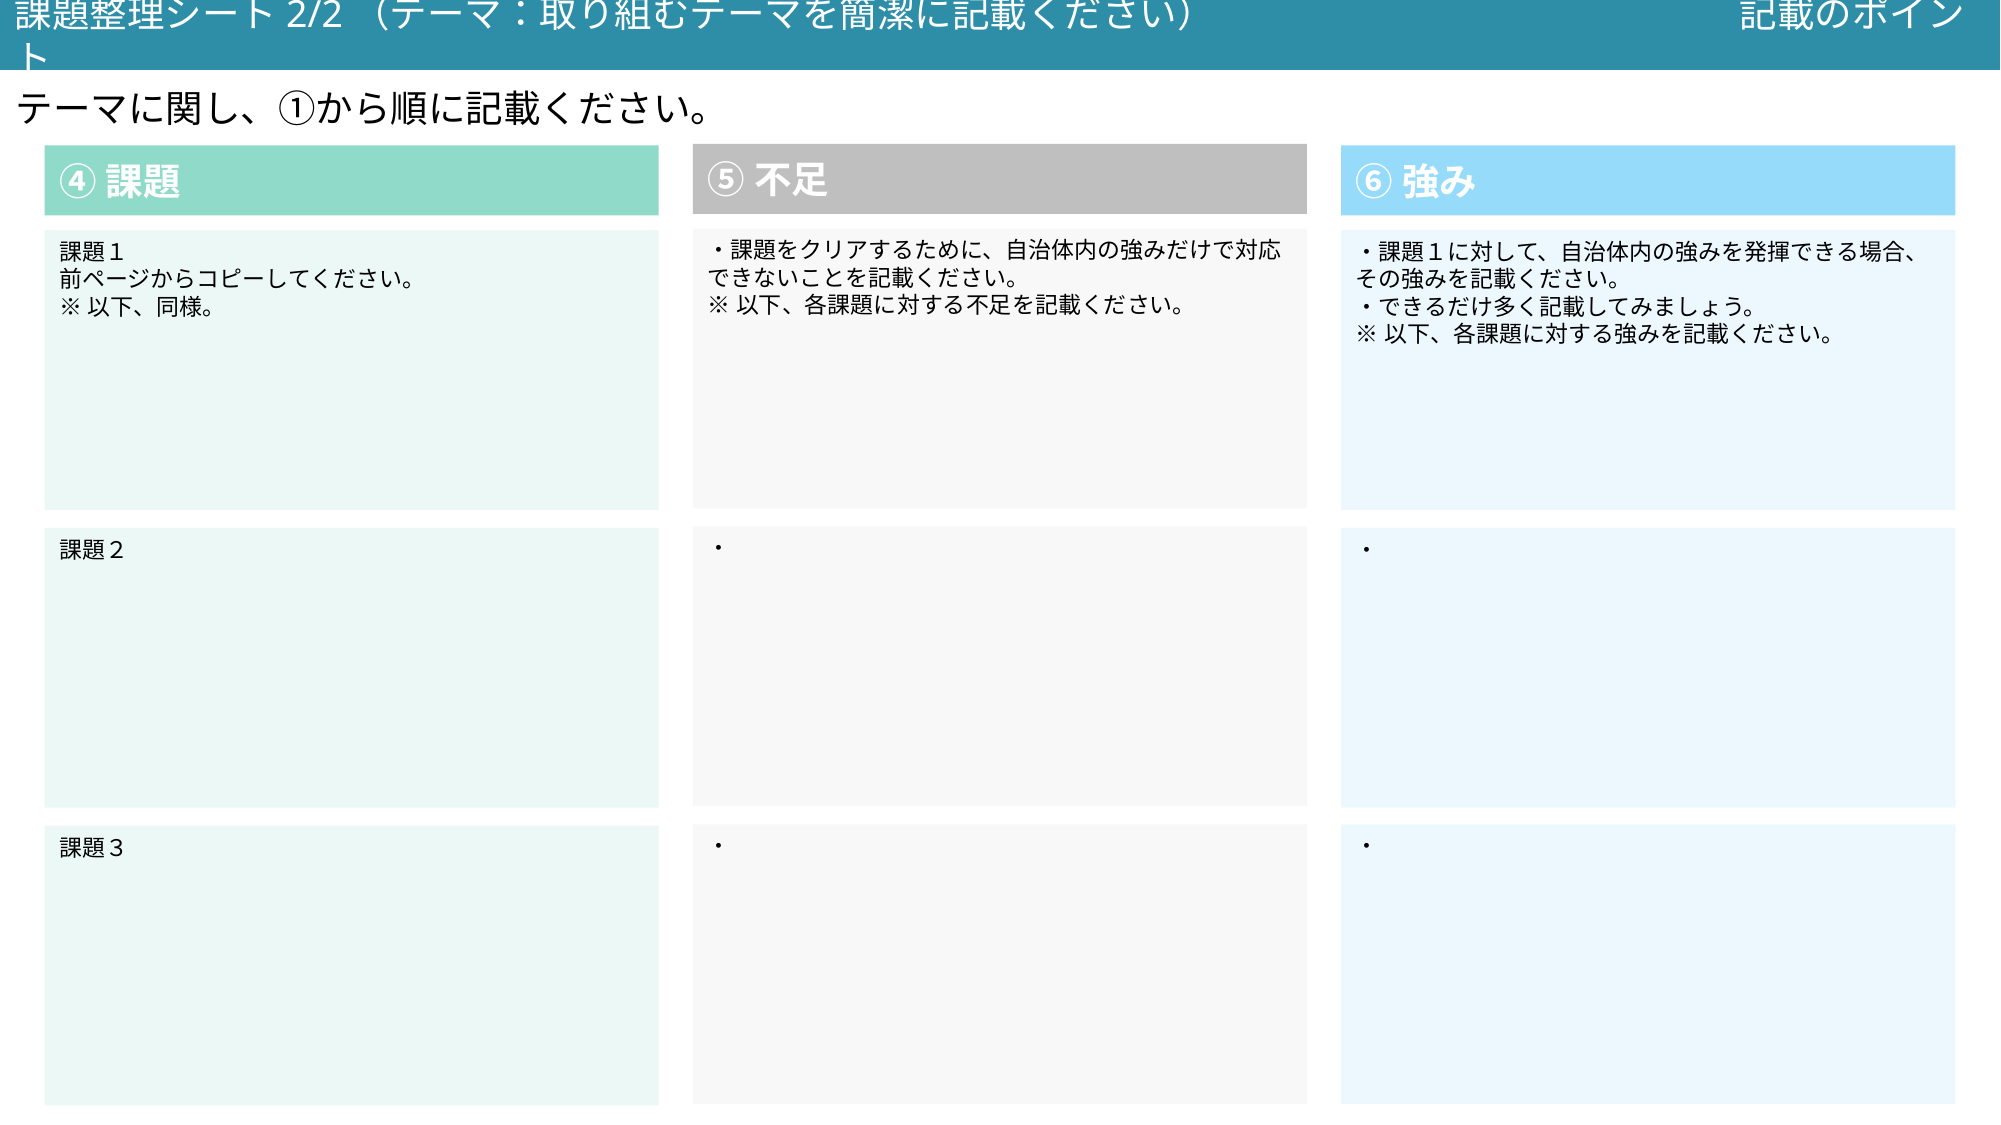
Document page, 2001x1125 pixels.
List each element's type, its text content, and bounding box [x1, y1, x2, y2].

text_box ⑤不足 [692, 143, 1308, 215]
text_box 課題３ [44, 825, 660, 1106]
text_box ・ [692, 823, 1308, 1105]
text_box ・課題１に対して、自治体内の強みを発揮できる場合、その強みを記載ください。 ・できるだけ多く記載してみましょう。 ※以下、各課題に対する強みを記載ください。 [1340, 229, 1956, 511]
text_box 課題２ [44, 527, 660, 809]
text_box ・ [1340, 823, 1956, 1105]
text_box ・ [1340, 527, 1956, 809]
text_box ⑥強み [1340, 144, 1956, 216]
text_box 課題１ 前ページからコピーしてください。 ※以下、同様。 [44, 229, 660, 511]
text_box テーマに関し、①から順に記載ください。 [0, 77, 800, 137]
text_box ・ [692, 525, 1308, 807]
text_box ④課題 [44, 144, 660, 216]
text_box ・課題をクリアするために、自治体内の強みだけで対応できないことを記載ください。 ※以下、各課題に対する不足を記載ください。 [692, 228, 1308, 509]
text_box 課題整理シート2/2（テーマ：取り組むテーマを簡潔に記載ください） 記載のポイント [0, 0, 2000, 71]
